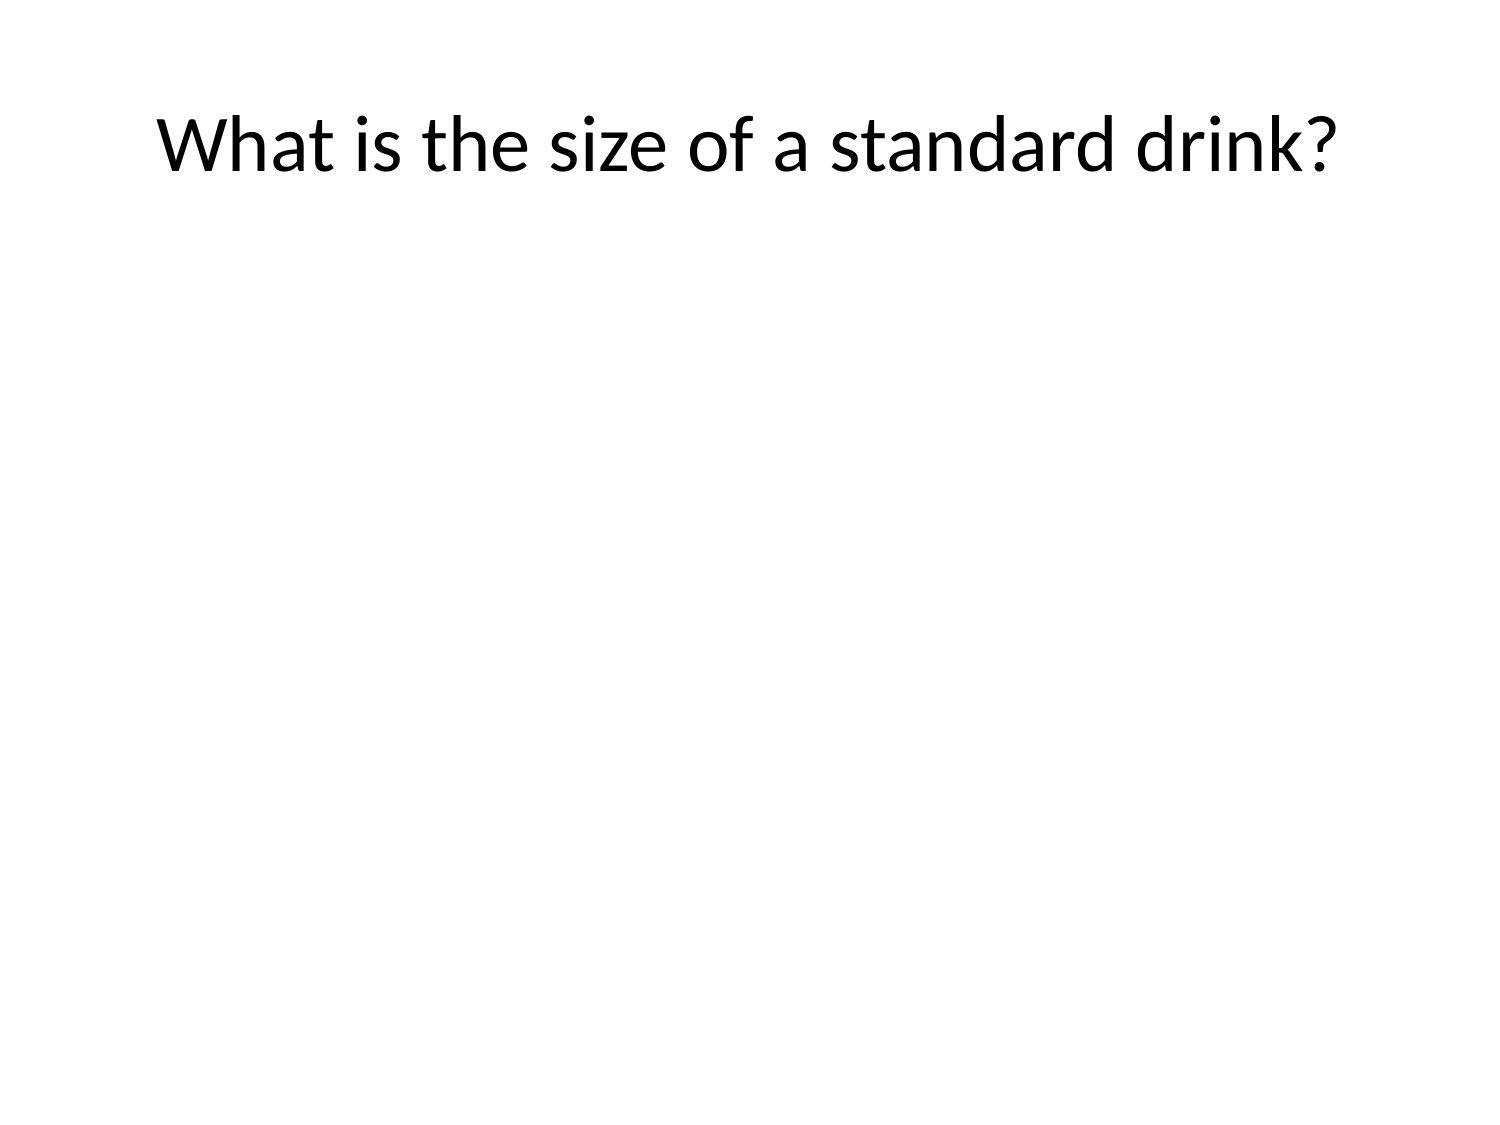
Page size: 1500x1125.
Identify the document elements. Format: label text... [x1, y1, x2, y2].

title What is the size of a standard drink? [75, 45, 1425, 233]
